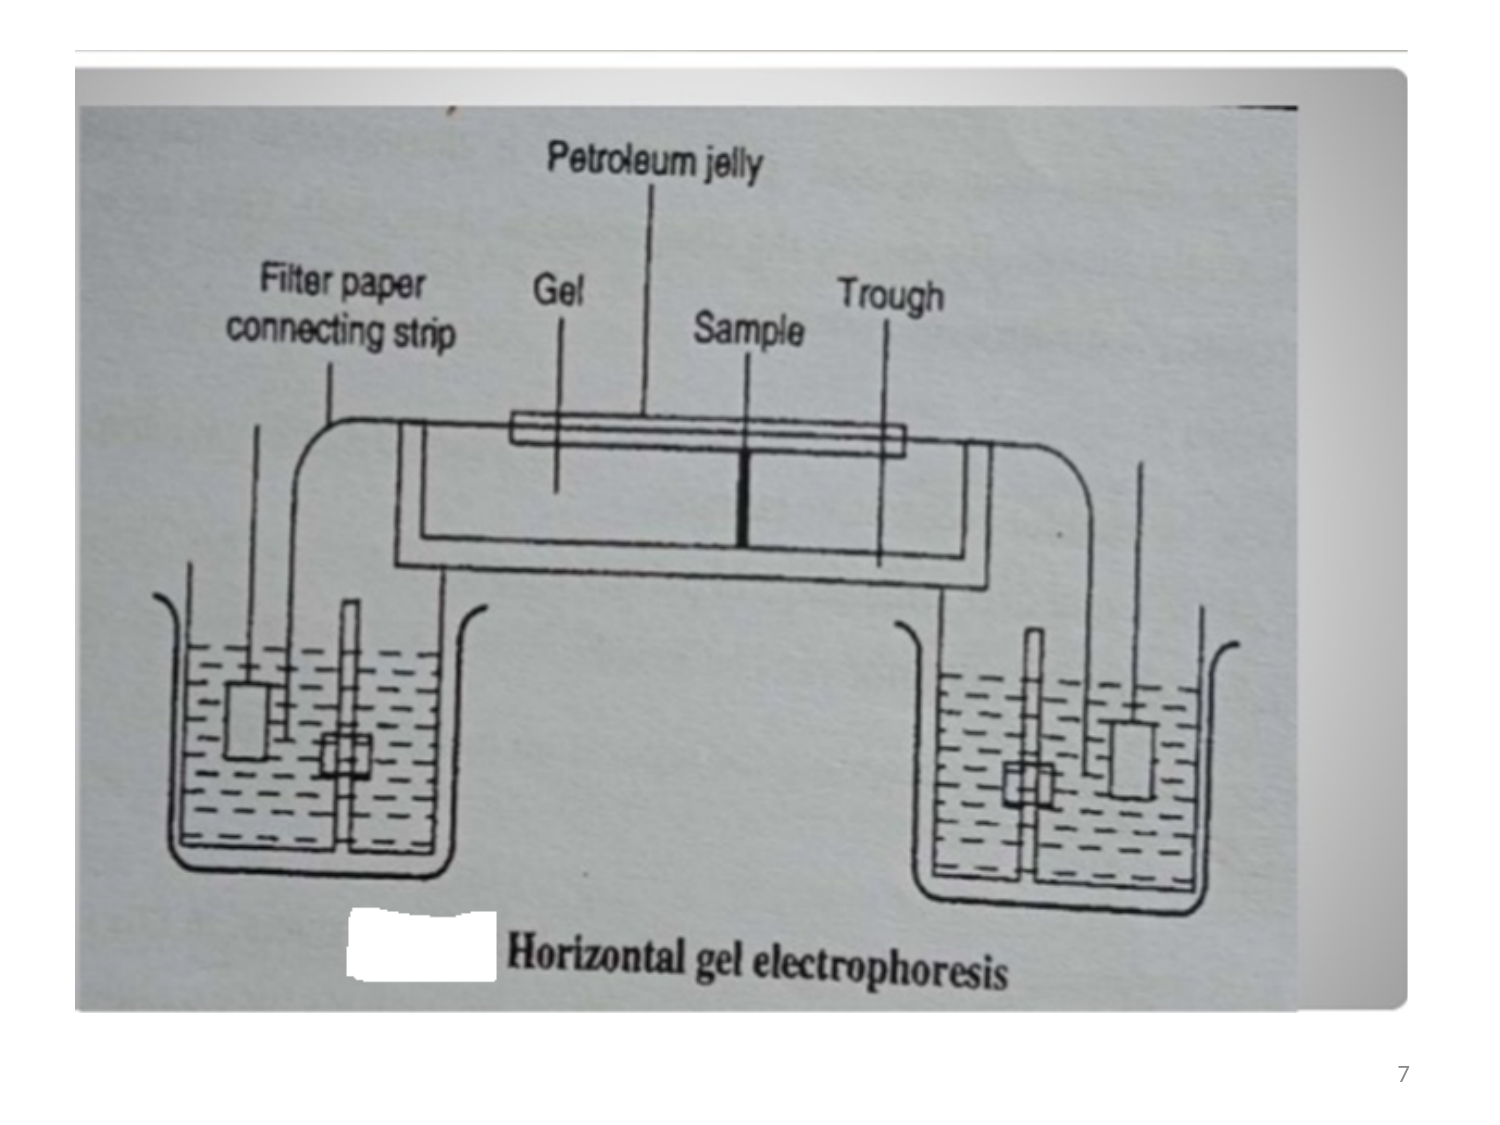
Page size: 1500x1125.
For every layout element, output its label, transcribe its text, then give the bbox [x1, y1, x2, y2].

slide_number 7 [1074, 1042, 1425, 1103]
picture [74, 49, 1408, 1013]
